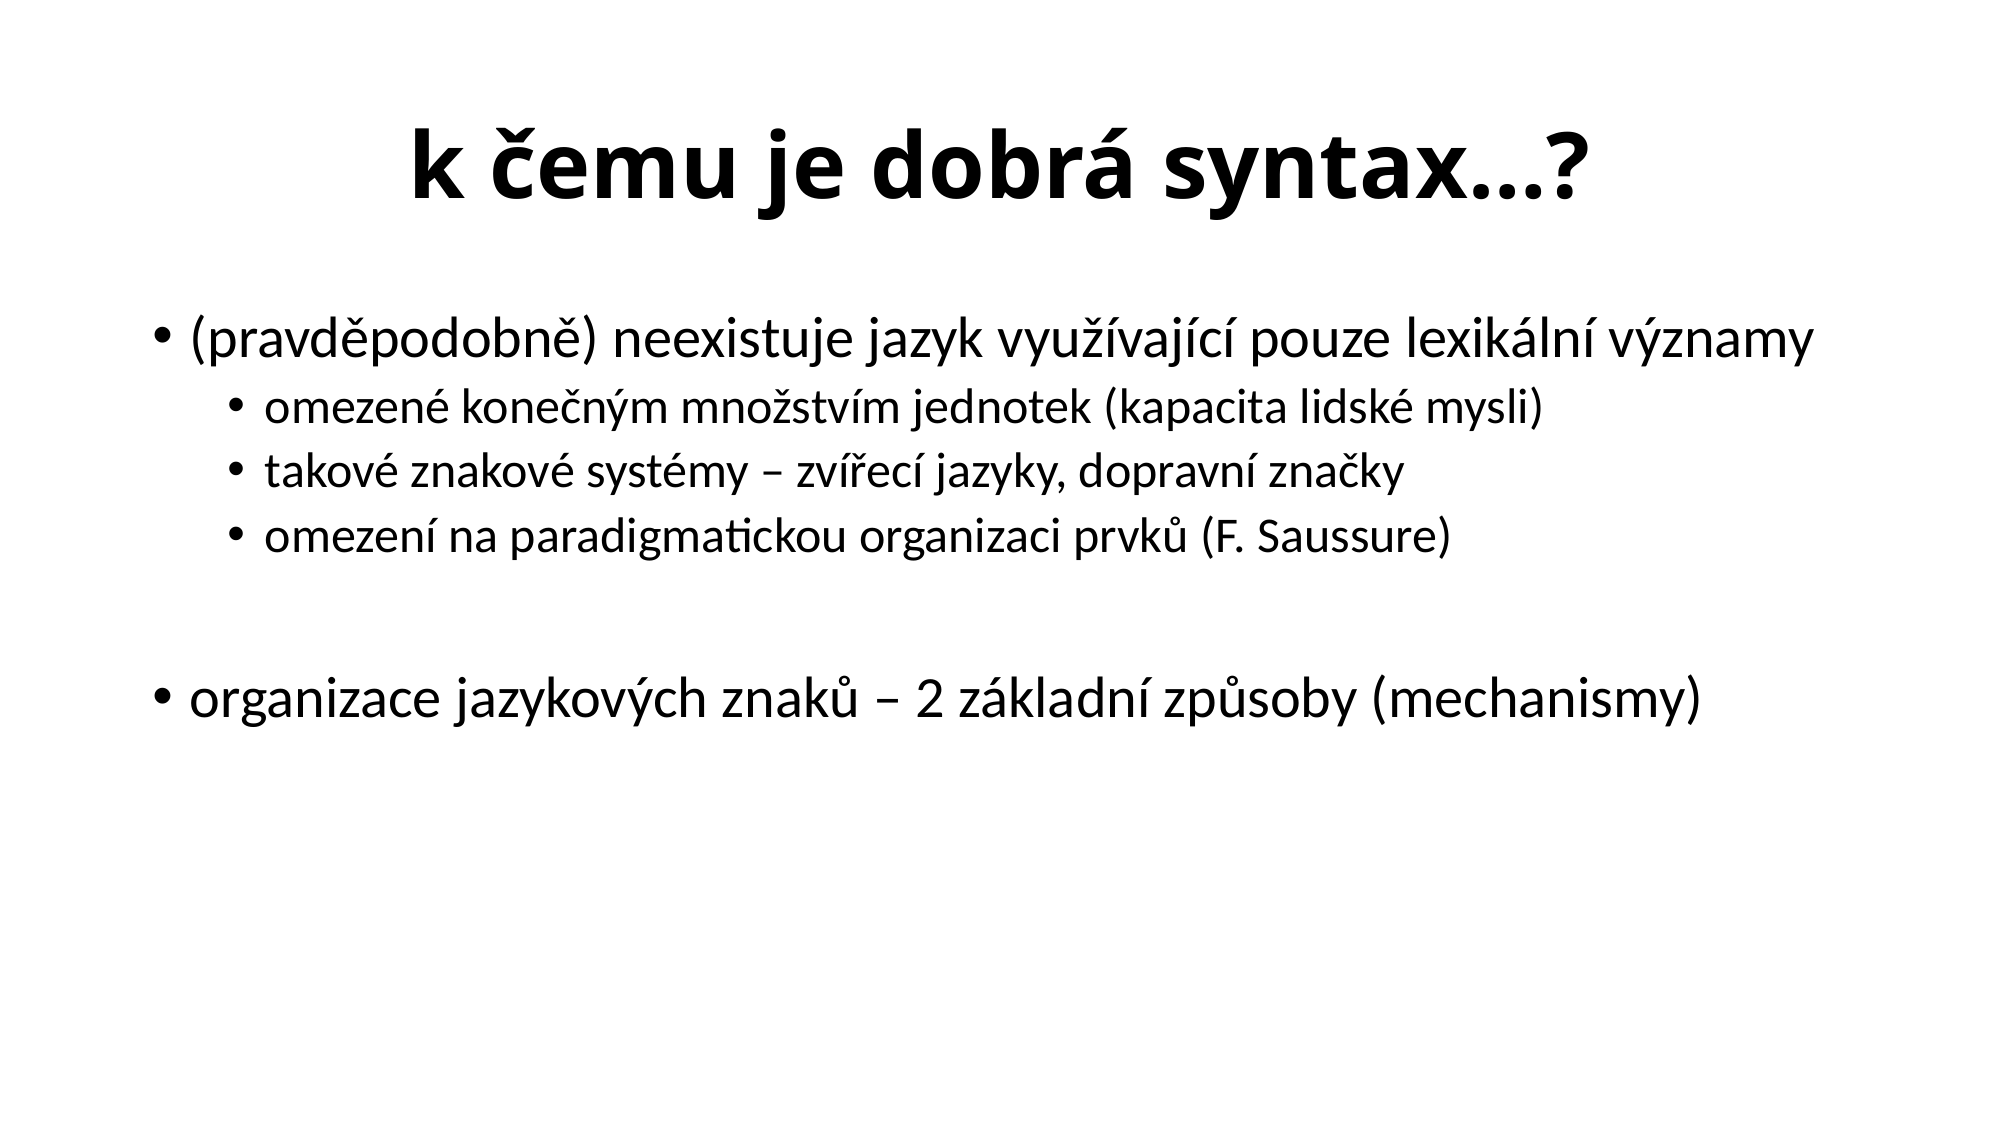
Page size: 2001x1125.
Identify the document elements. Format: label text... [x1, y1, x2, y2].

title k čemu je dobrá syntax…? [137, 59, 1863, 278]
list (pravděpodobně) neexistuje jazyk využívající pouze lexikální významy omezené konečným množstvím jednotek (kapacita lidské mysli) takové znakové systémy – zvířecí jazyky, dopravní značky omezení na paradigmatickou organizaci prvků (F. Saussure) organizace jazykových znaků – 2 základní způsoby (mechanismy) [137, 299, 1863, 1014]
